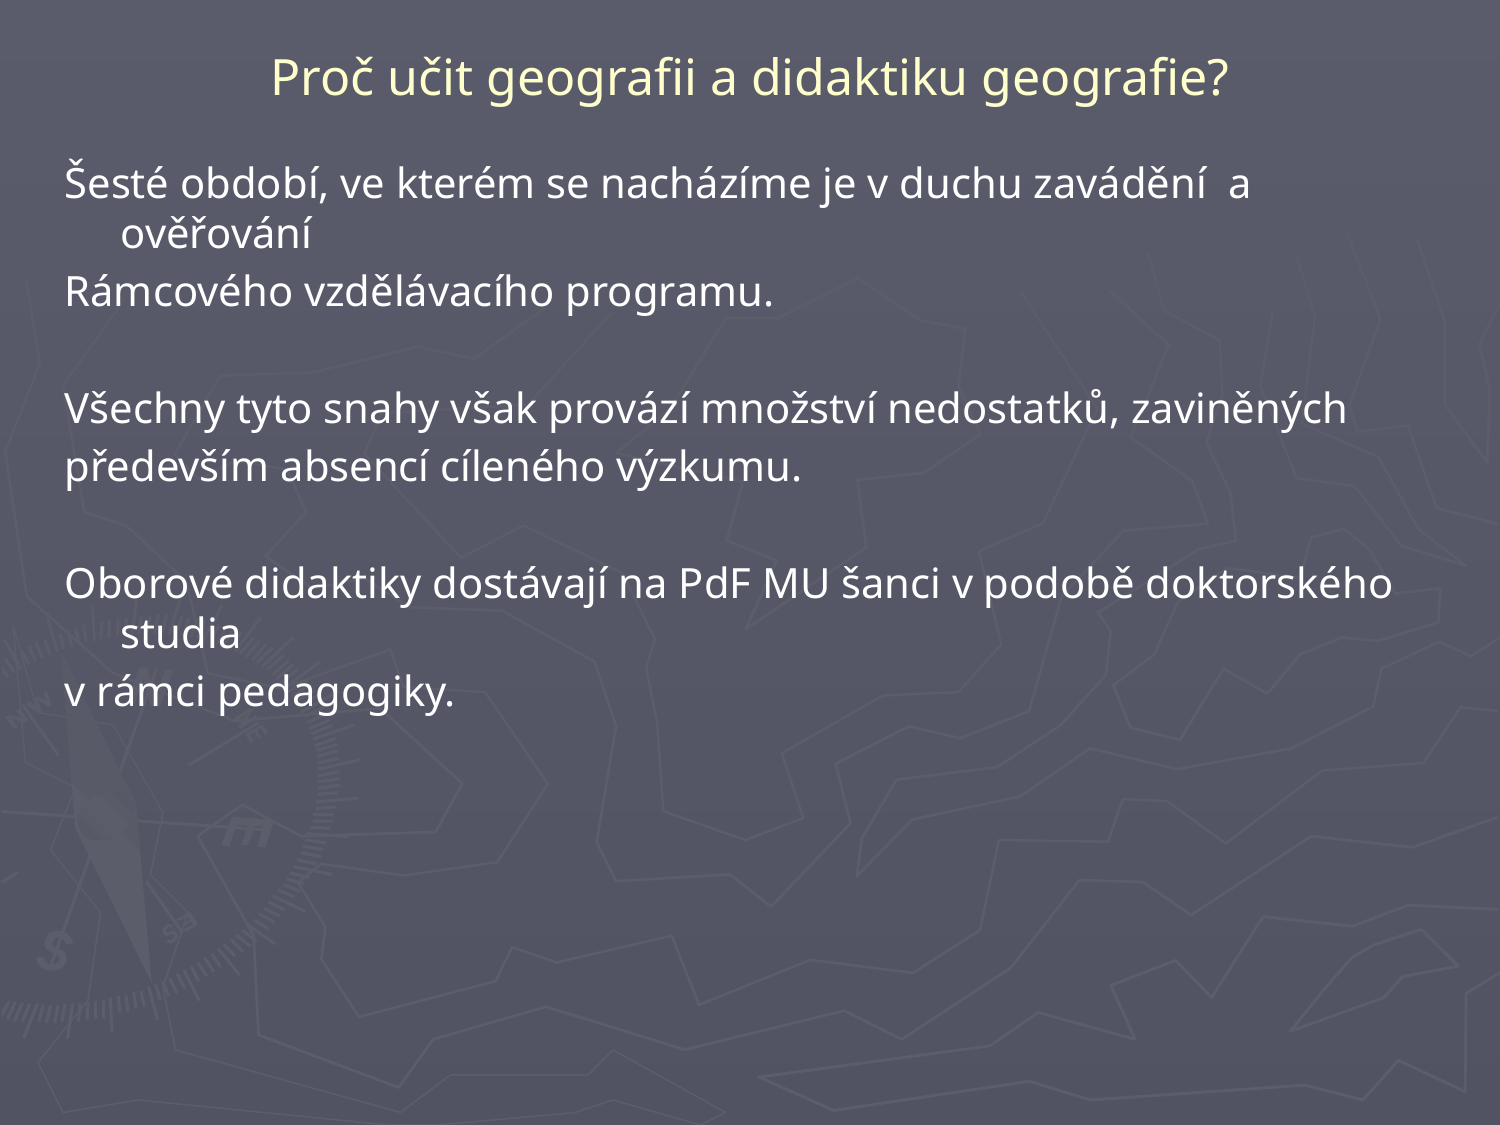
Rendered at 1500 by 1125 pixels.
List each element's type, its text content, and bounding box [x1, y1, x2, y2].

list Šesté období, ve kterém se nacházíme je v duchu zavádění a ověřování Rámcového vzdělávacího programu. Všechny tyto snahy však provází množství nedostatků, zaviněných především absencí cíleného výzkumu. Oborové didaktiky dostávají na PdF MU šanci v podobě doktorského studia v rámci pedagogiky. [49, 148, 1451, 1001]
title Proč učit geografii a didaktiku geografie? [49, 37, 1451, 114]
